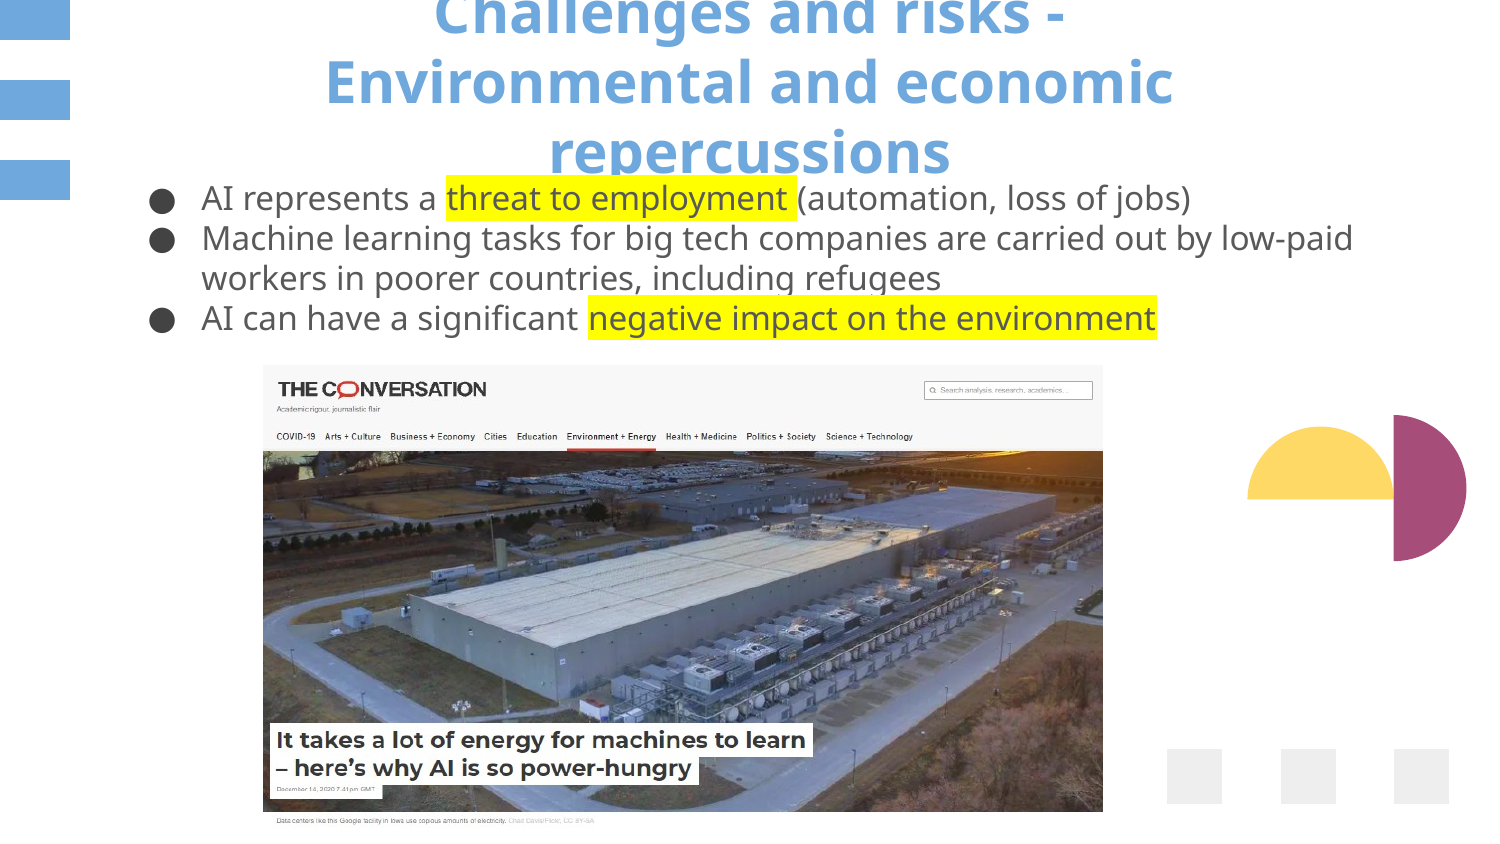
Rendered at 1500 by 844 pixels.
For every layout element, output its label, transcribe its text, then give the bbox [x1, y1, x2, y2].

title Challenges and risks - Environmental and economic repercussions [116, 57, 1384, 103]
picture [263, 364, 1103, 828]
list AI represents a threat to employment (automation, loss of jobs) Machine learning tasks for big tech companies are carried out by low-paid workers in poorer countries, including refugees AI can have a significant negative impact on the environment [111, 162, 1389, 422]
